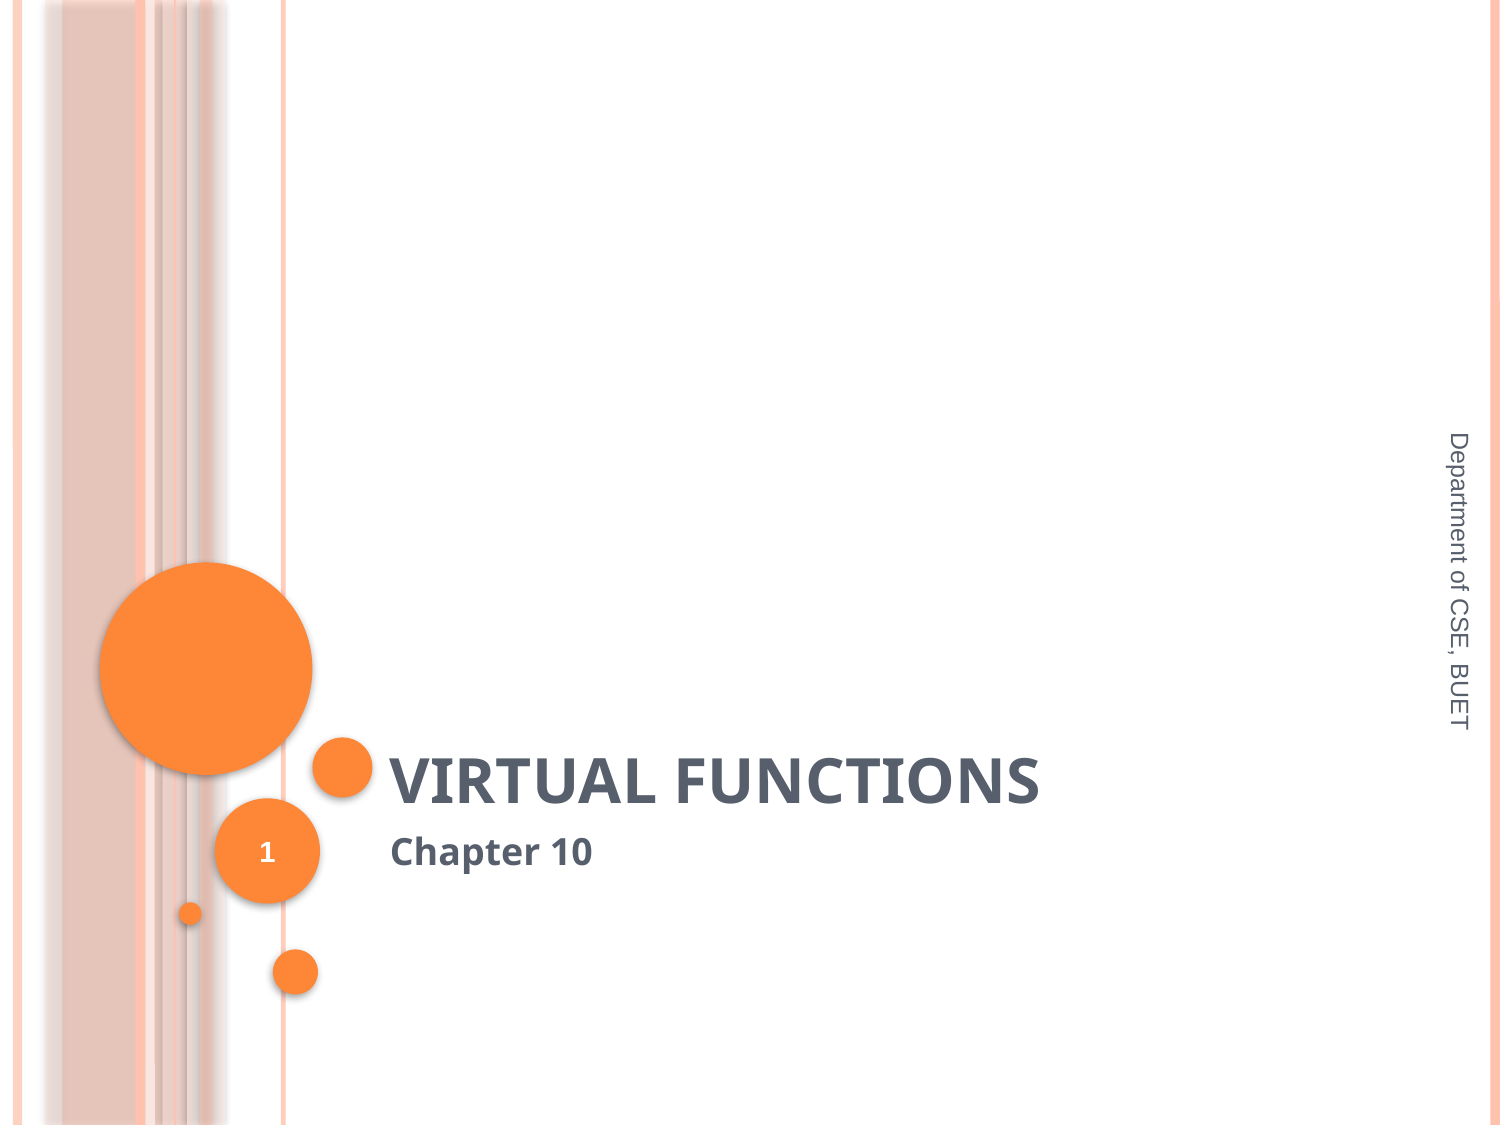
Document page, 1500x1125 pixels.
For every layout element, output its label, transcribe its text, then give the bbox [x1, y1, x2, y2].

slide_number 1 [217, 808, 318, 894]
title Virtual Functions [375, 512, 1388, 820]
footer Department of CSE, BUET [1429, 417, 1493, 1018]
subtitle Chapter 10 [375, 820, 1388, 1046]
